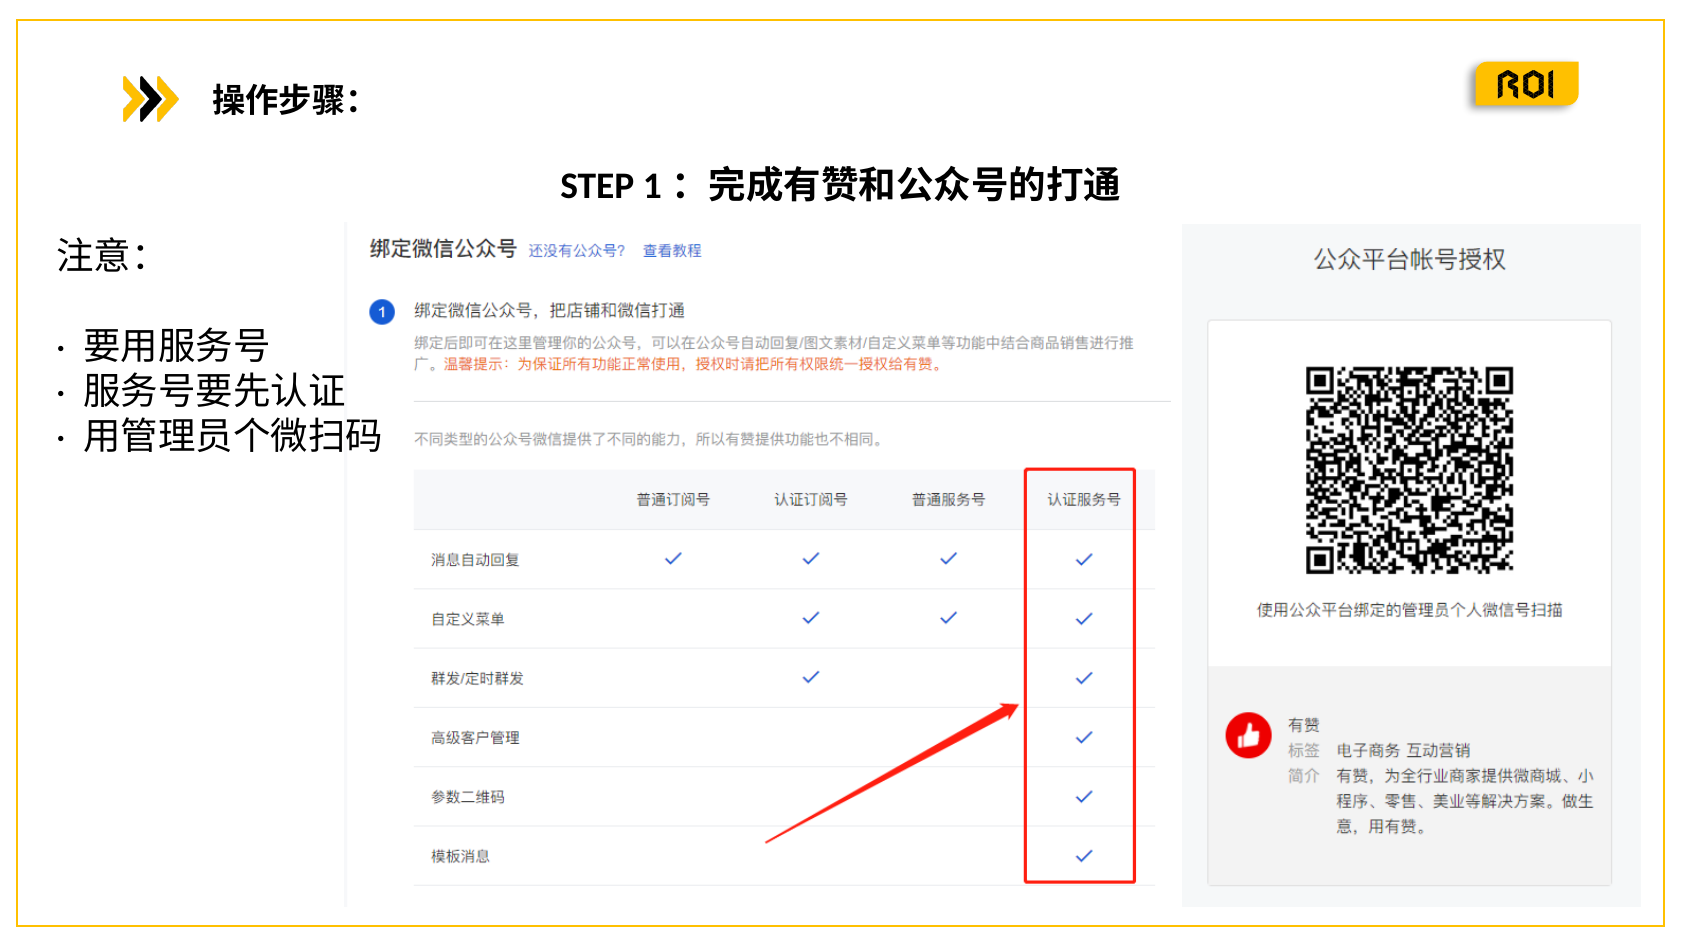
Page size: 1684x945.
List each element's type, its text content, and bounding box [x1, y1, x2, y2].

text_box STEP 1：完成有赞和公众号的打通 [545, 153, 1136, 214]
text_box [123, 76, 180, 122]
text_box [16, 19, 1665, 927]
picture [344, 222, 1171, 907]
picture [1182, 224, 1641, 907]
text_box 注意： · 要用服务号 · 服务号要先认证 · 用管理员个微扫码 [41, 224, 344, 465]
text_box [1475, 61, 1579, 106]
